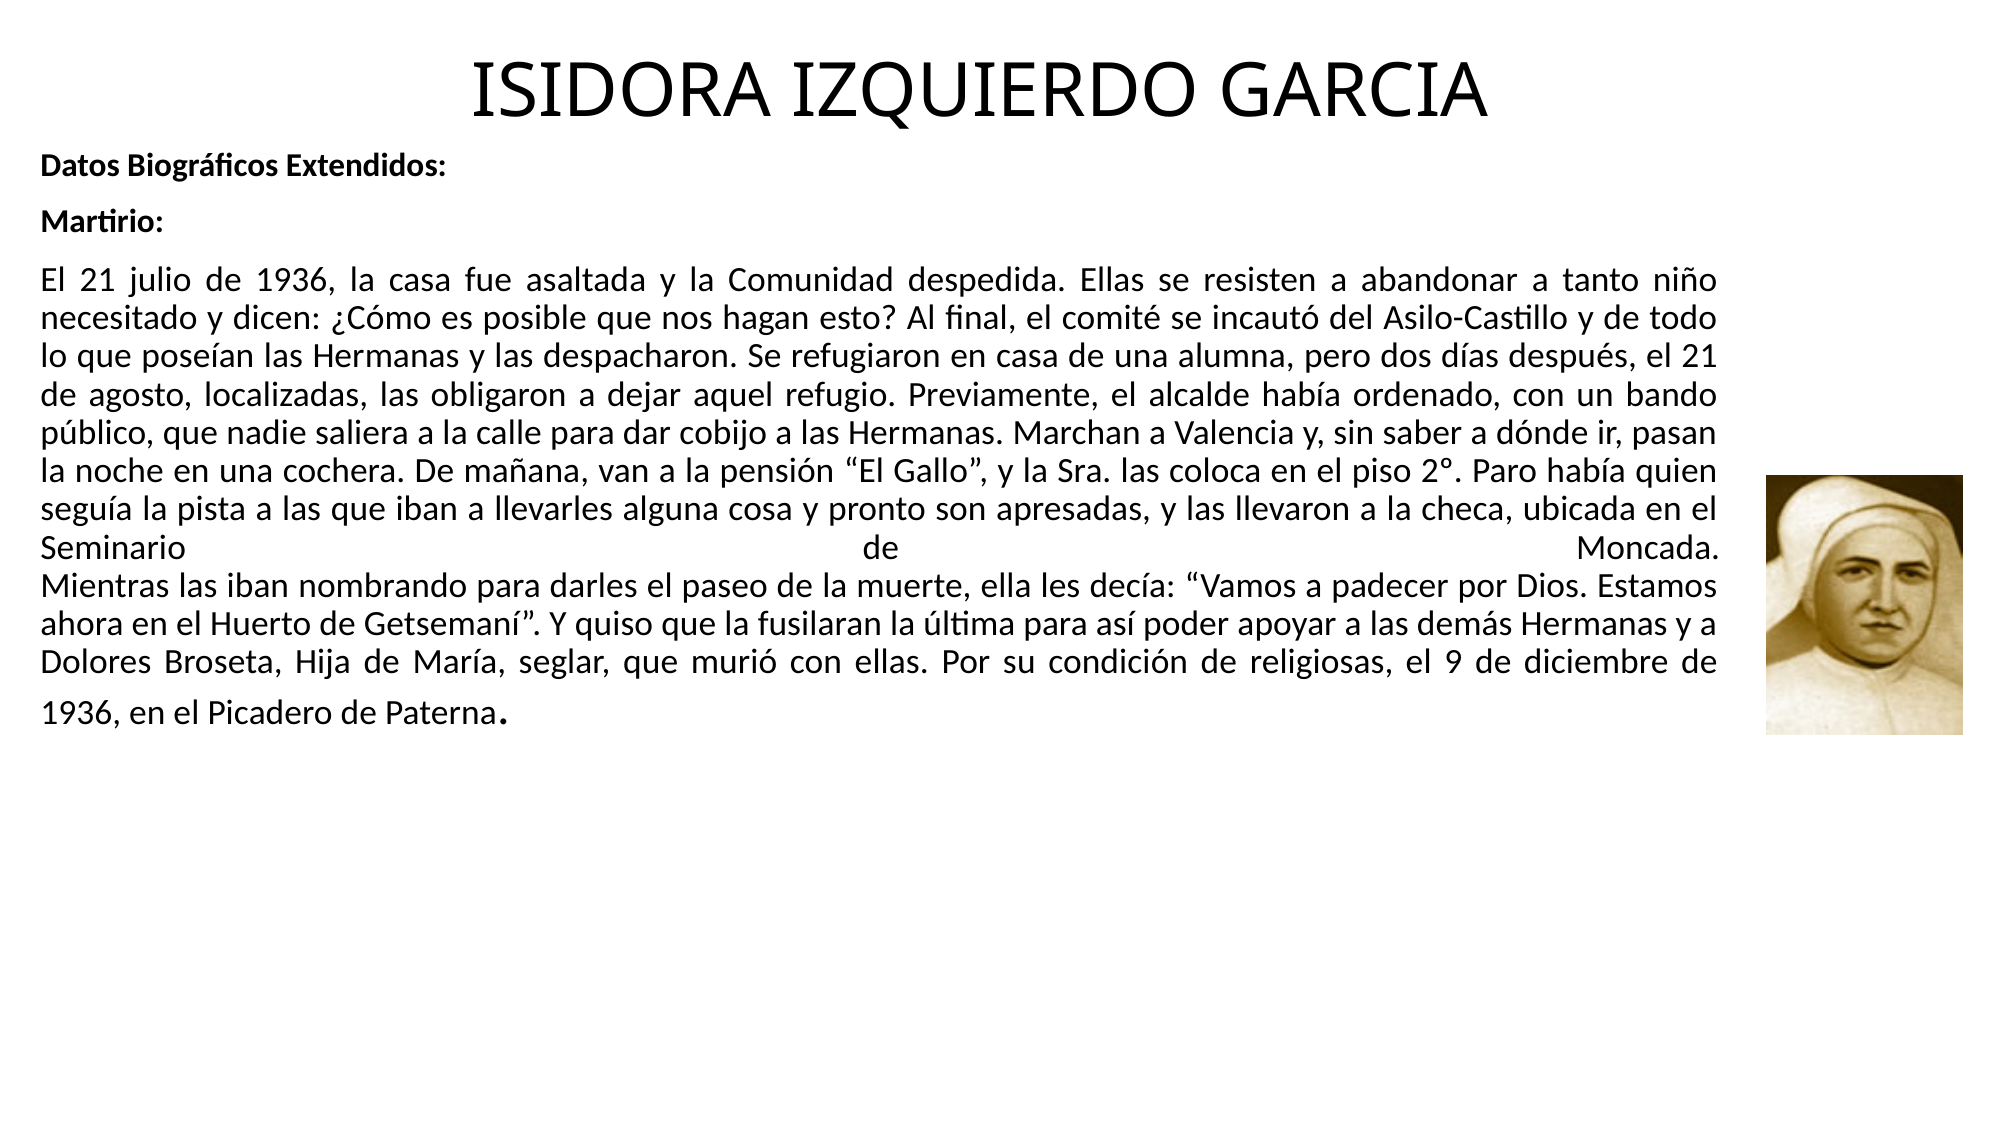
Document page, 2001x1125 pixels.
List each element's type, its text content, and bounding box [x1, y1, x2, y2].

picture [1766, 475, 1963, 735]
subtitle Datos Biográficos Extendidos: Martirio: El 21 julio de 1936, la casa fue asaltada y la Comunidad despedida. Ellas se resisten a abandonar a tanto niño necesitado y dicen: ¿Cómo es posible que nos hagan esto? Al final, el comité se incautó del Asilo-Castillo y de todo lo que poseían las Hermanas y las despacharon. Se refugiaron en casa de una alumna, pero dos días después, el 21 de agosto, localizadas, las obligaron a dejar aquel refugio. Previamente, el alcalde había ordenado, con un bando público, que nadie saliera a la calle para dar cobijo a las Hermanas. Marchan a Valencia y, sin saber a dónde ir, pasan la noche en una cochera. De mañana, van a la pensión “El Gallo”, y la Sra. las coloca en el piso 2º. Paro había quien seguía la pista a las que iban a llevarles alguna cosa y pronto son apresadas, y las llevaron a la checa, ubicada en el Seminario de Moncada. Mientras las iban nombrando para darles el paseo de la muerte, ella les decía: “Vamos a padecer por Dios. Estamos ahora en el Huerto de Getsemaní”. Y quiso que la fusilaran la última para así poder apoyar a las demás Hermanas y a Dolores Broseta, Hija de María, seglar, que murió con ellas. Por su condición de religiosas, el 9 de diciembre de 1936, en el Picadero de Paterna. [25, 139, 1736, 998]
title ISIDORA IZQUIERDO GARCIA [249, 40, 1711, 139]
